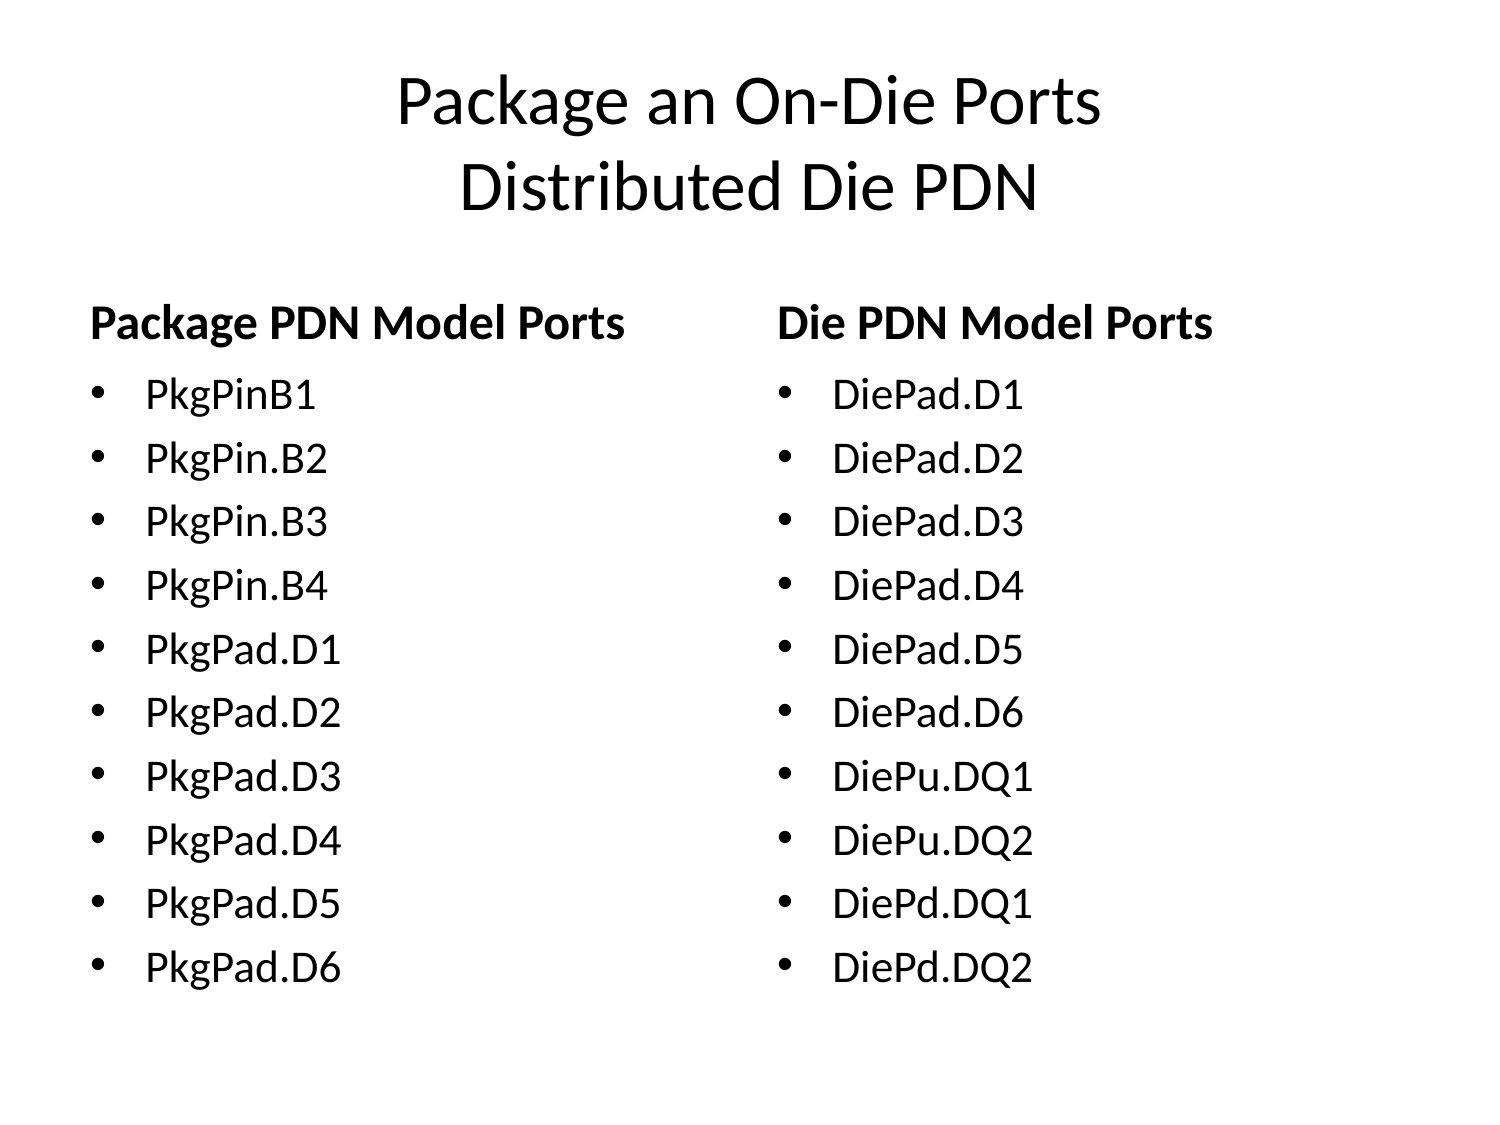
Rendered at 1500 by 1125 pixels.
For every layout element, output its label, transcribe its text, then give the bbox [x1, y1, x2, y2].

list Package PDN Model Ports [75, 251, 738, 356]
list Die PDN Model Ports [761, 251, 1425, 356]
list PkgPinB1 PkgPin.B2 PkgPin.B3 PkgPin.B4 PkgPad.D1 PkgPad.D2 PkgPad.D3 PkgPad.D4 PkgPad.D5 PkgPad.D6 [75, 356, 738, 1005]
title Package an On-Die Ports Distributed Die PDN [75, 45, 1425, 233]
list DiePad.D1 DiePad.D2 DiePad.D3 DiePad.D4 DiePad.D5 DiePad.D6 DiePu.DQ1 DiePu.DQ2 DiePd.DQ1 DiePd.DQ2 [761, 356, 1425, 1005]
